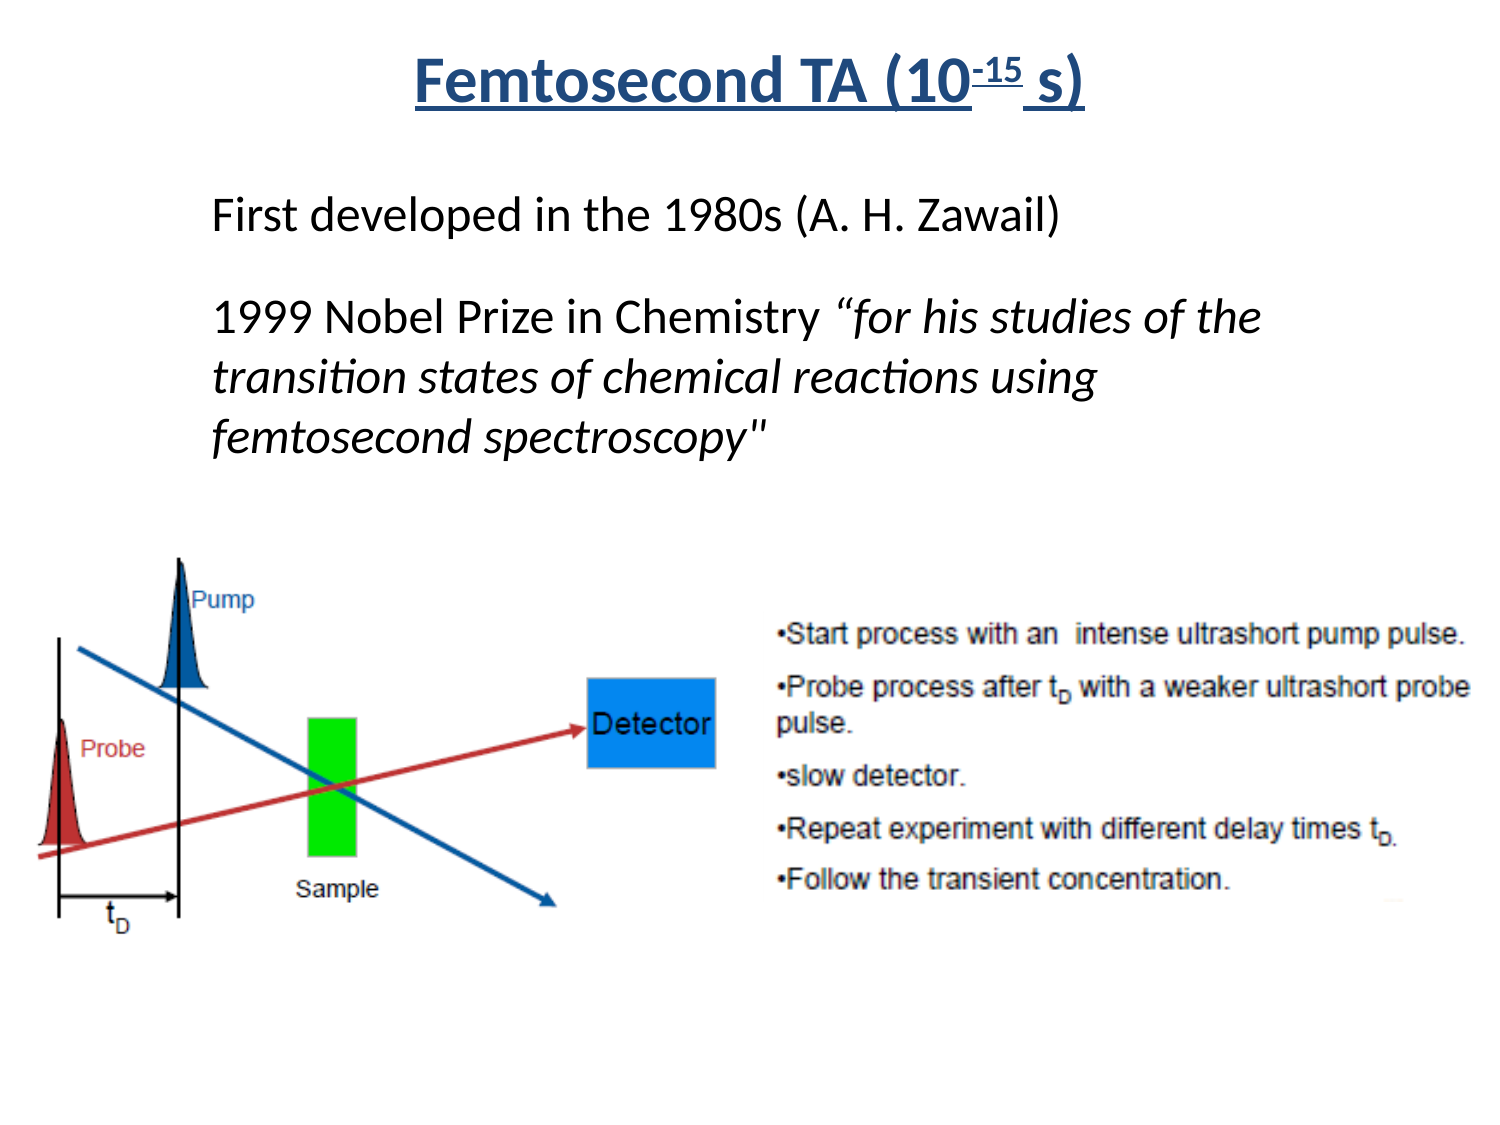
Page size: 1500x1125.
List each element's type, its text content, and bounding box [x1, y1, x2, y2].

text_box Femtosecond TA (10-15 s) [74, 0, 1425, 151]
picture [762, 610, 1483, 902]
picture [16, 545, 729, 942]
text_box First developed in the 1980s (A. H. Zawail) 1999 Nobel Prize in Chemistry “for his studies of the transition states of chemical reactions using femtosecond spectroscopy" [196, 174, 1375, 471]
